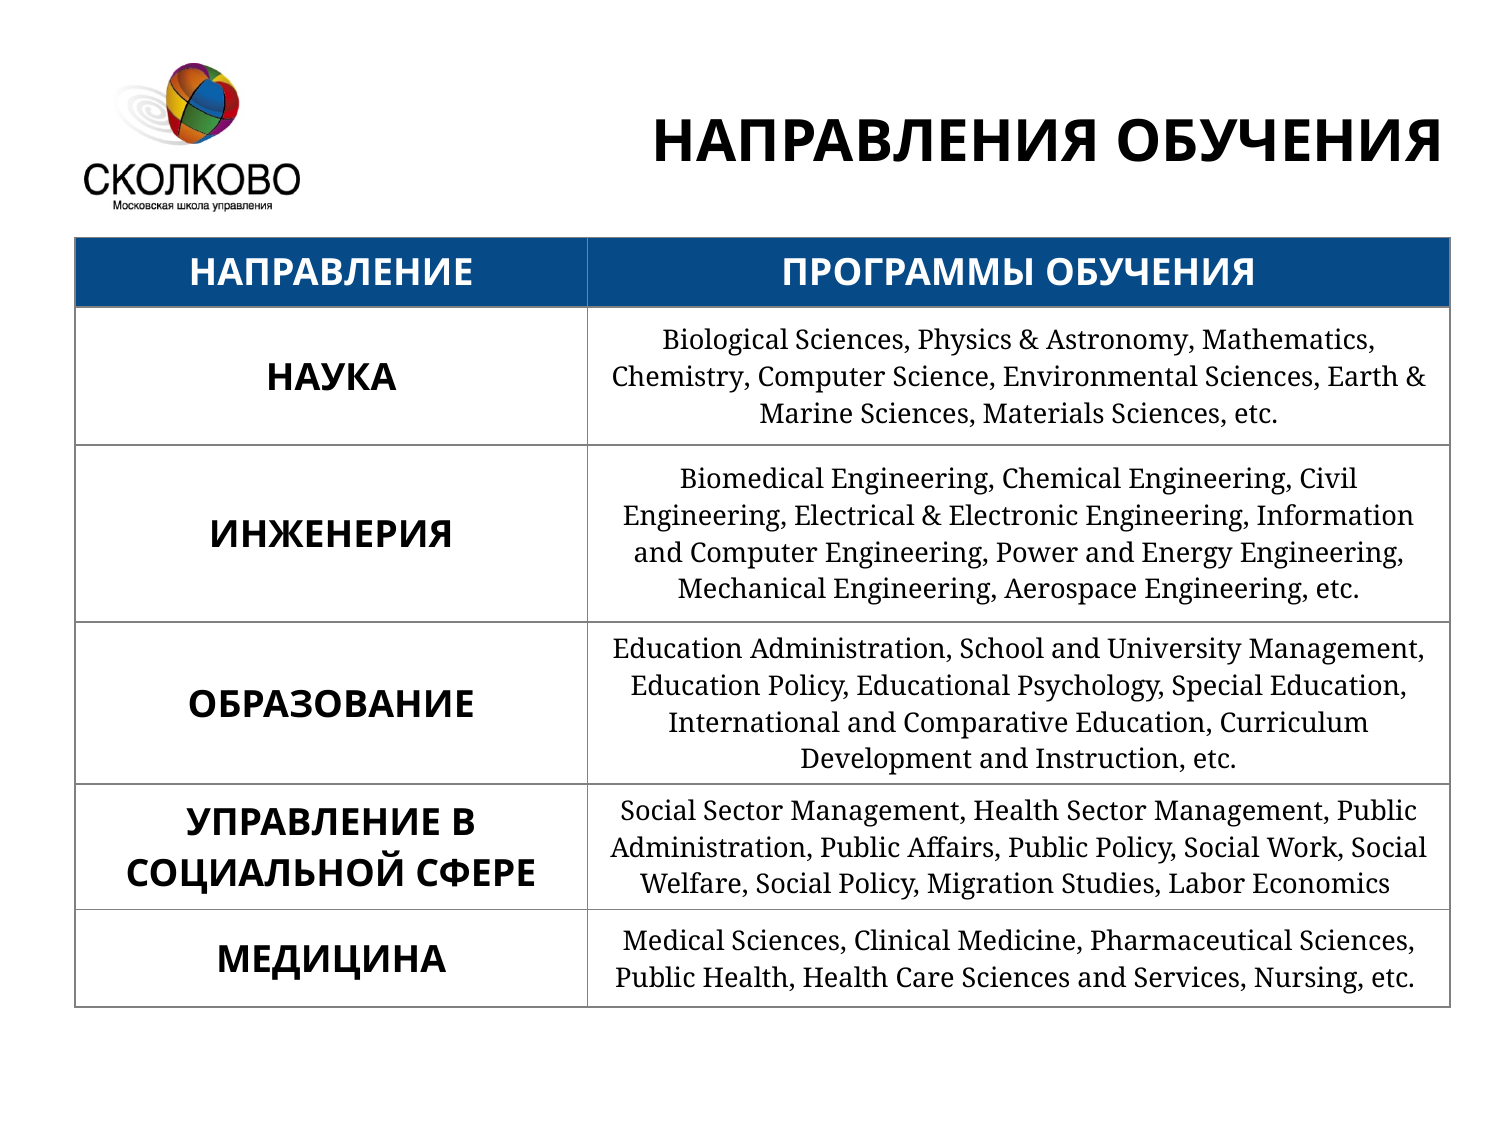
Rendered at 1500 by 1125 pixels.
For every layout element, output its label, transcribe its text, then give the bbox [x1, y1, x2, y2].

table_cell НАУКА [76, 308, 587, 444]
table_cell ОБРАЗОВАНИЕ [76, 623, 587, 783]
table_cell Biomedical Engineering, Chemical Engineering, Civil Engineering, Electrical & Electronic Engineering, Information and Computer Engineering, Power and Energy Engineering, Mechanical Engineering, Aerospace Engineering, etc. [588, 446, 1449, 621]
table_header ПРОГРАММЫ ОБУЧЕНИЯ [588, 238, 1449, 306]
table_cell Medical Sciences, Clinical Medicine, Pharmaceutical Sciences, Public Health, Health Care Sciences and Services, Nursing, etc. [588, 910, 1449, 1006]
table_cell МЕДИЦИНА [76, 910, 587, 1006]
table_cell Biological Sciences, Physics & Astronomy, Mathematics, Chemistry, Computer Science, Environmental Sciences, Earth & Marine Sciences, Materials Sciences, etc. [588, 308, 1449, 444]
picture [84, 63, 300, 212]
table_cell ИНЖЕНЕРИЯ [76, 446, 587, 621]
table_cell УПРАВЛЕНИЕ В СОЦИАЛЬНОЙ СФЕРЕ [76, 785, 587, 909]
text_box НАПРАВЛЕНИЯ ОБУЧЕНИЯ [337, 93, 1459, 184]
table_cell Education Administration, School and University Management, Education Policy, Educational Psychology, Special Education, International and Comparative Education, Сurriculum Development and Instruction, etc. [588, 623, 1449, 783]
table_cell Social Sector Management, Health Sector Management, Public Administration, Public Affairs, Public Policy, Social Work, Social Welfare, Social Policy, Migration Studies, Labor Economics [588, 785, 1449, 909]
table_header НАПРАВЛЕНИЕ [76, 238, 587, 306]
